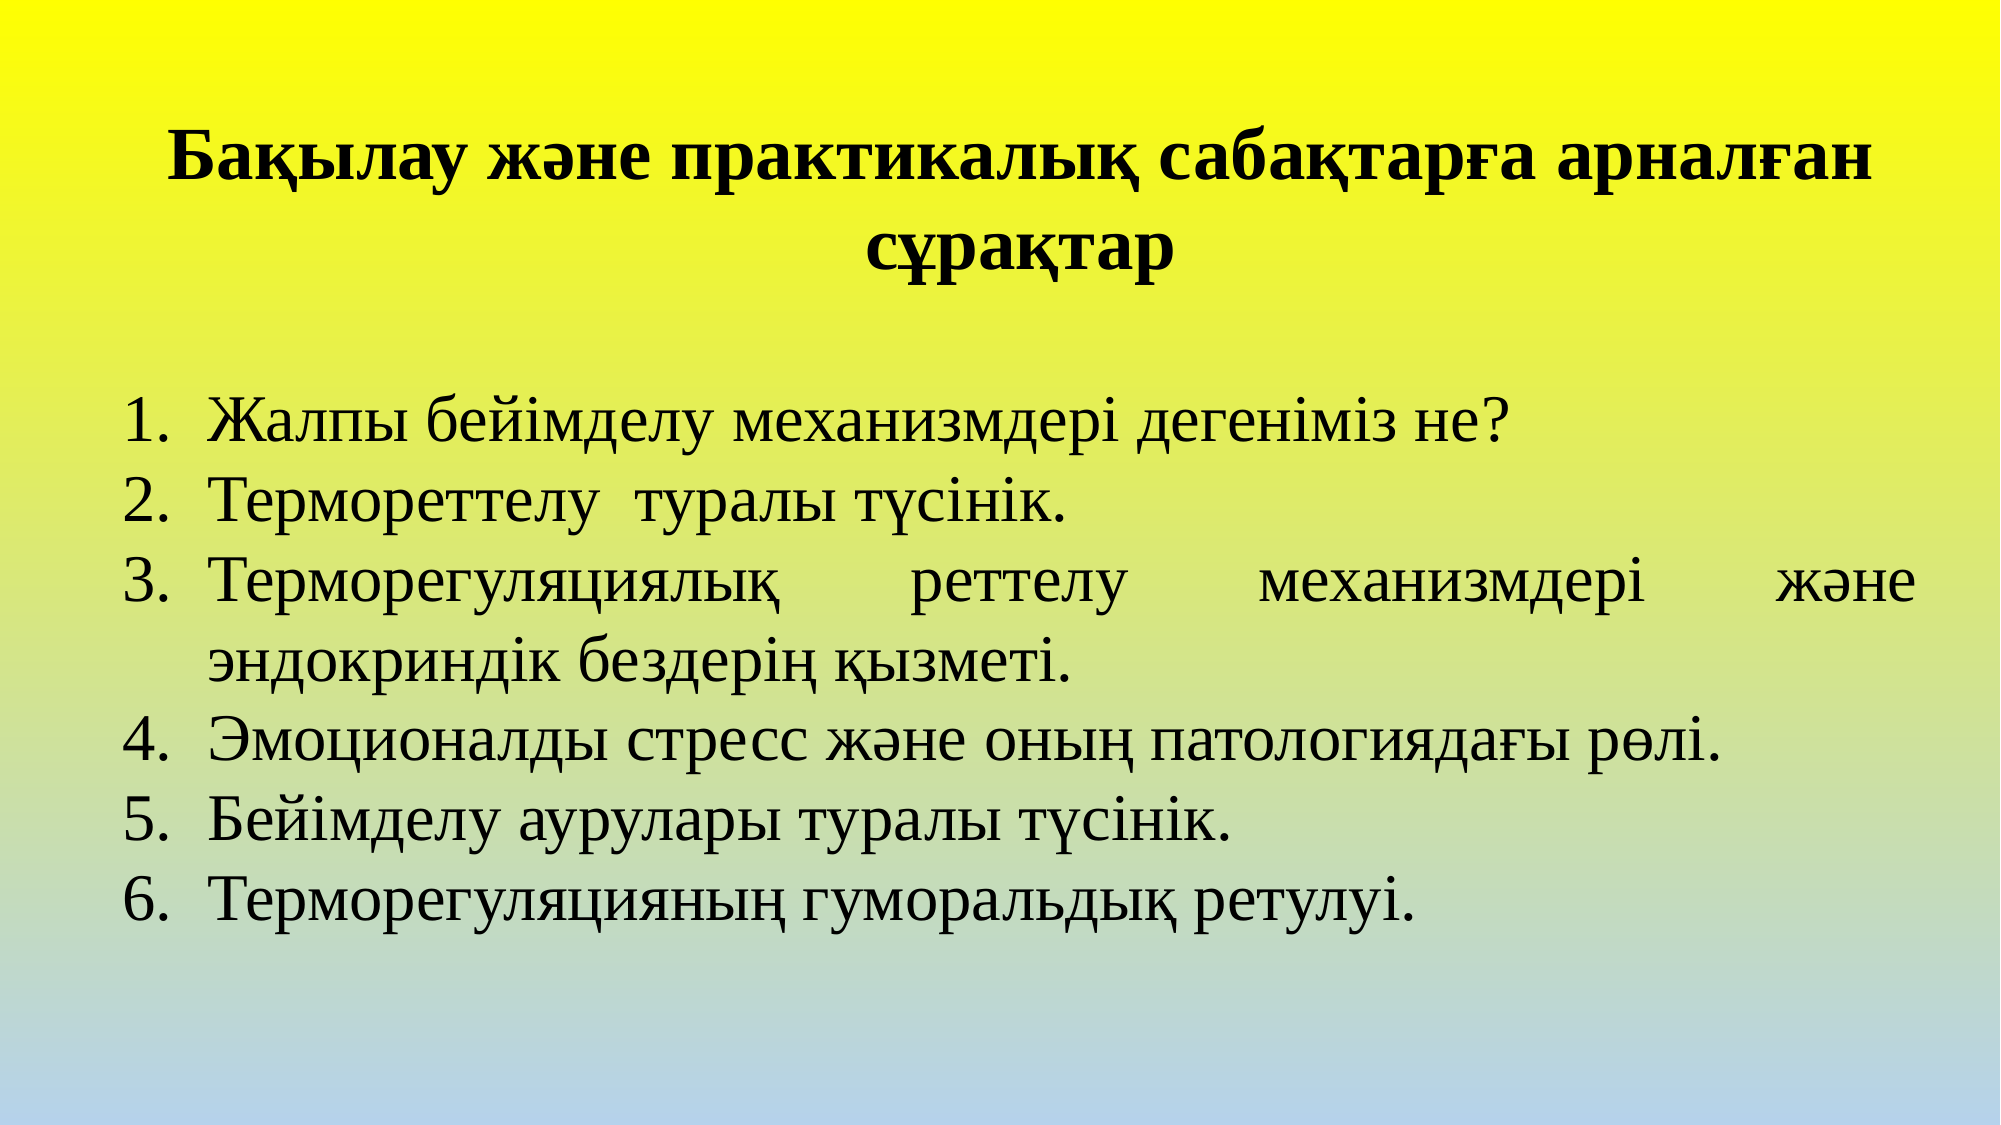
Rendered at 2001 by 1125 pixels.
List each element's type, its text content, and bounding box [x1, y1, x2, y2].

text_box Бақылау және практикалық сабақтарға арналған сұрақтар Жалпы бейімделу механизмдері дегеніміз не? Термореттелу туралы түсінік. Терморегуляциялық реттелу механизмдері және эндокриндік бездерің қызметі. Эмоционалды стресс және оның патологиядағы рөлі. Бейімделу аурулары туралы түсінік. Терморегуляцияның гуморальдық ретулуі. [107, 97, 1935, 942]
